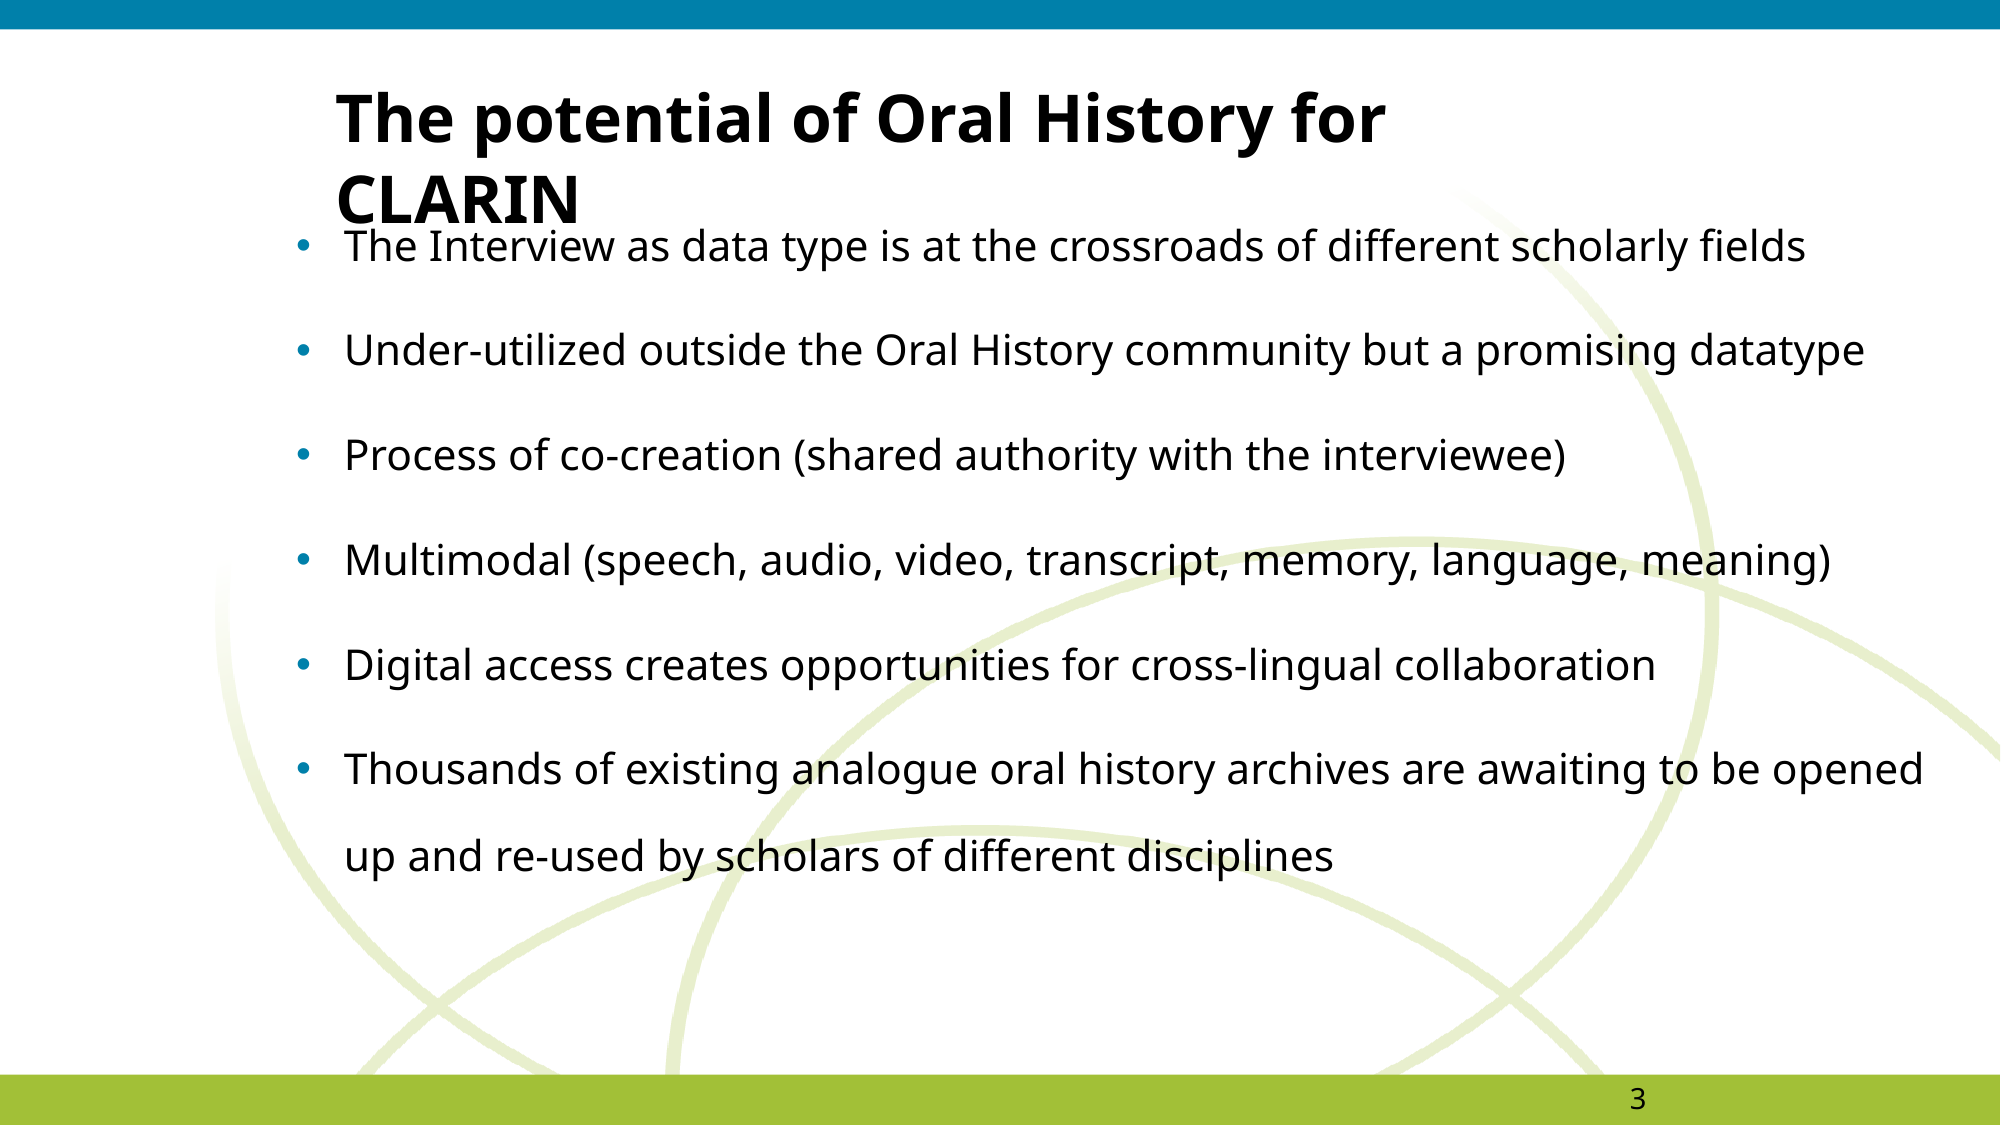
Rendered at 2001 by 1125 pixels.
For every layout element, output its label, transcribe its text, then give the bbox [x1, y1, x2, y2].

picture [0, 30, 2001, 1125]
slide_number 3 [1309, 1078, 1647, 1123]
title The potential of Oral History for CLARIN [320, 70, 1614, 179]
list The Interview as data type is at the crossroads of different scholarly fields Under-utilized outside the Oral History community but a promising datatype Process of co-creation (shared authority with the interviewee) Multimodal (speech, audio, video, transcript, memory, language, meaning) Digital access creates opportunities for cross-lingual collaboration Thousands of existing analogue oral history archives are awaiting to be opened up and re-used by scholars of different disciplines [281, 179, 1952, 1018]
